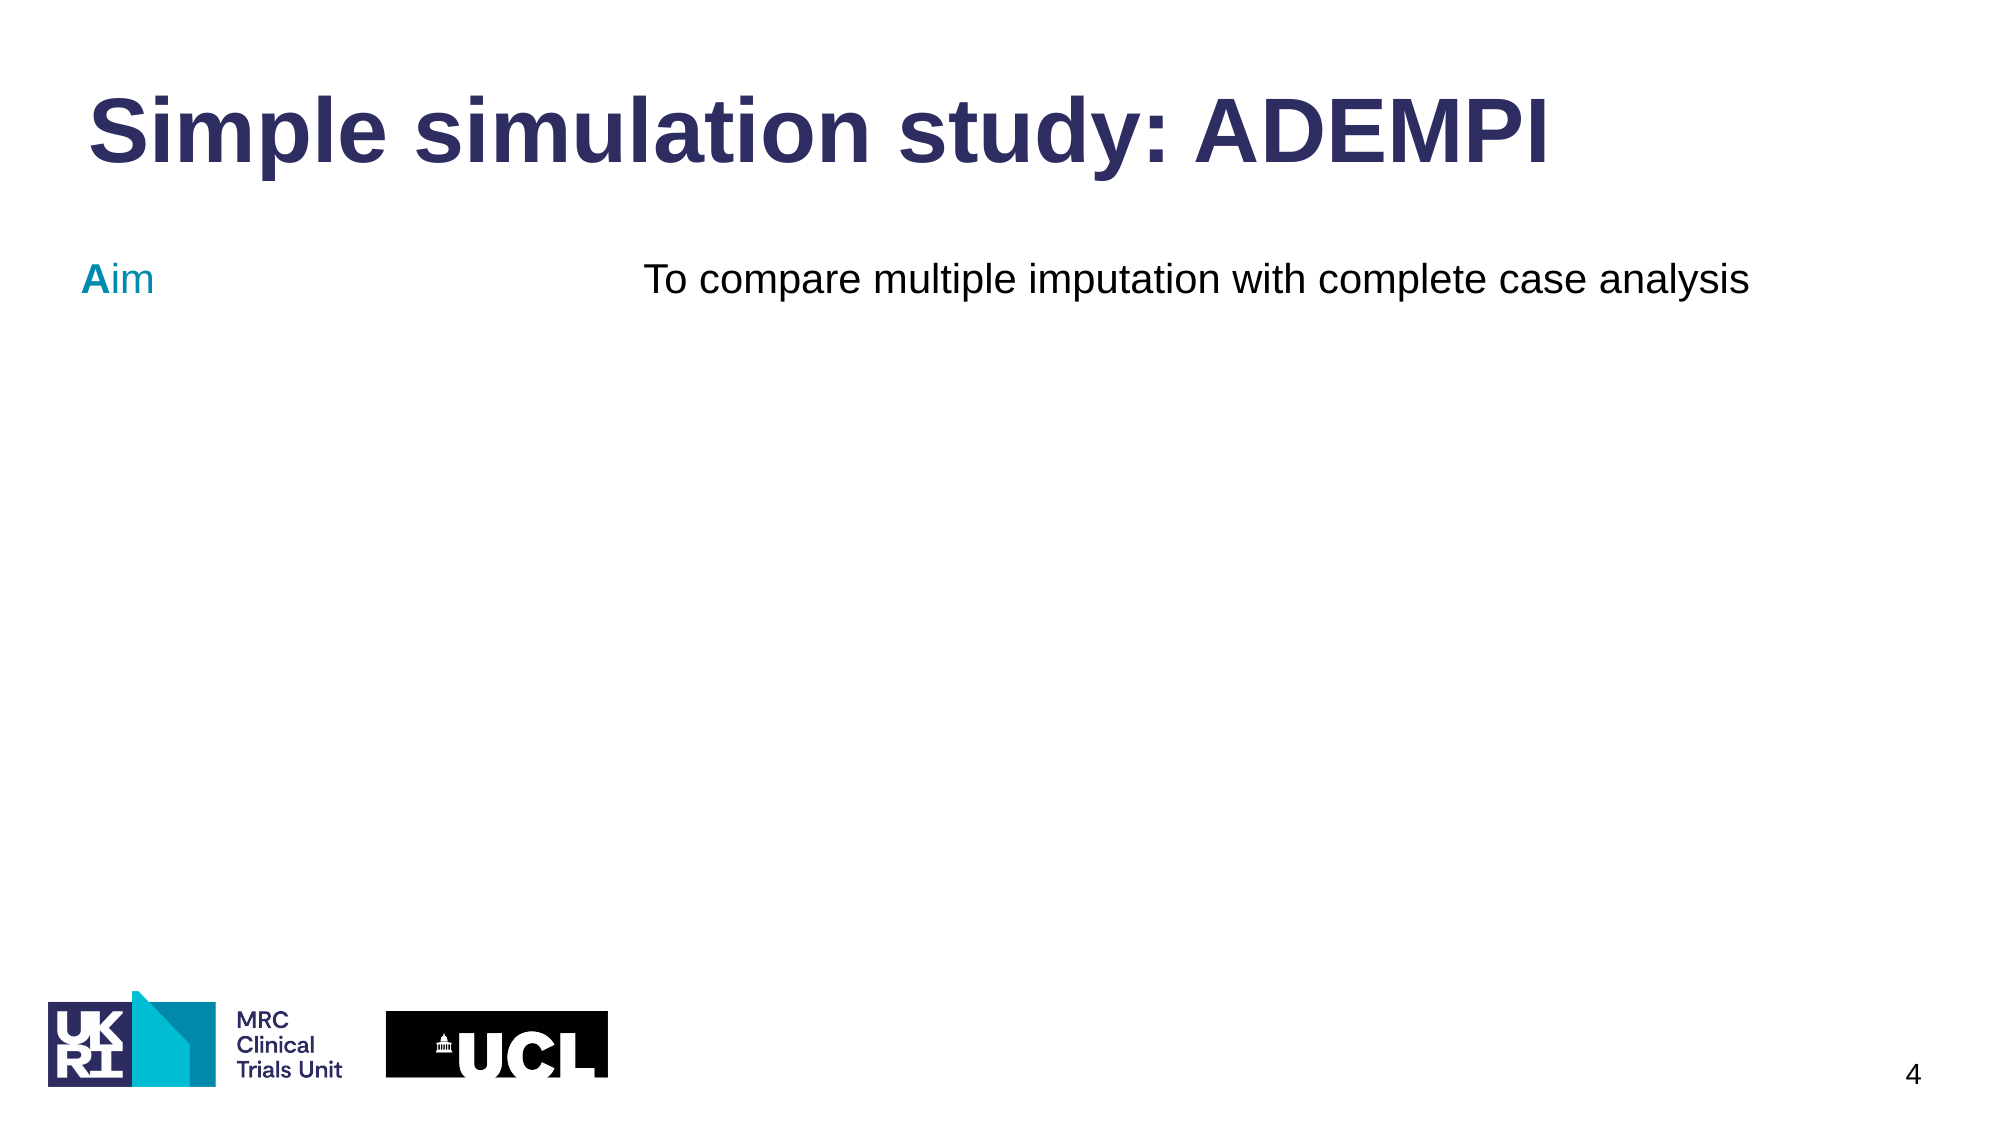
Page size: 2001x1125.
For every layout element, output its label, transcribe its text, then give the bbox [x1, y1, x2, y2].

table_header To compare multiple imputation with complete case analysis [637, 249, 1919, 316]
slide_number 4 [1412, 1042, 1937, 1103]
picture [48, 991, 608, 1087]
table_header Aim [74, 249, 635, 316]
title Simple simulation study: ADEMPI [73, 38, 1937, 227]
